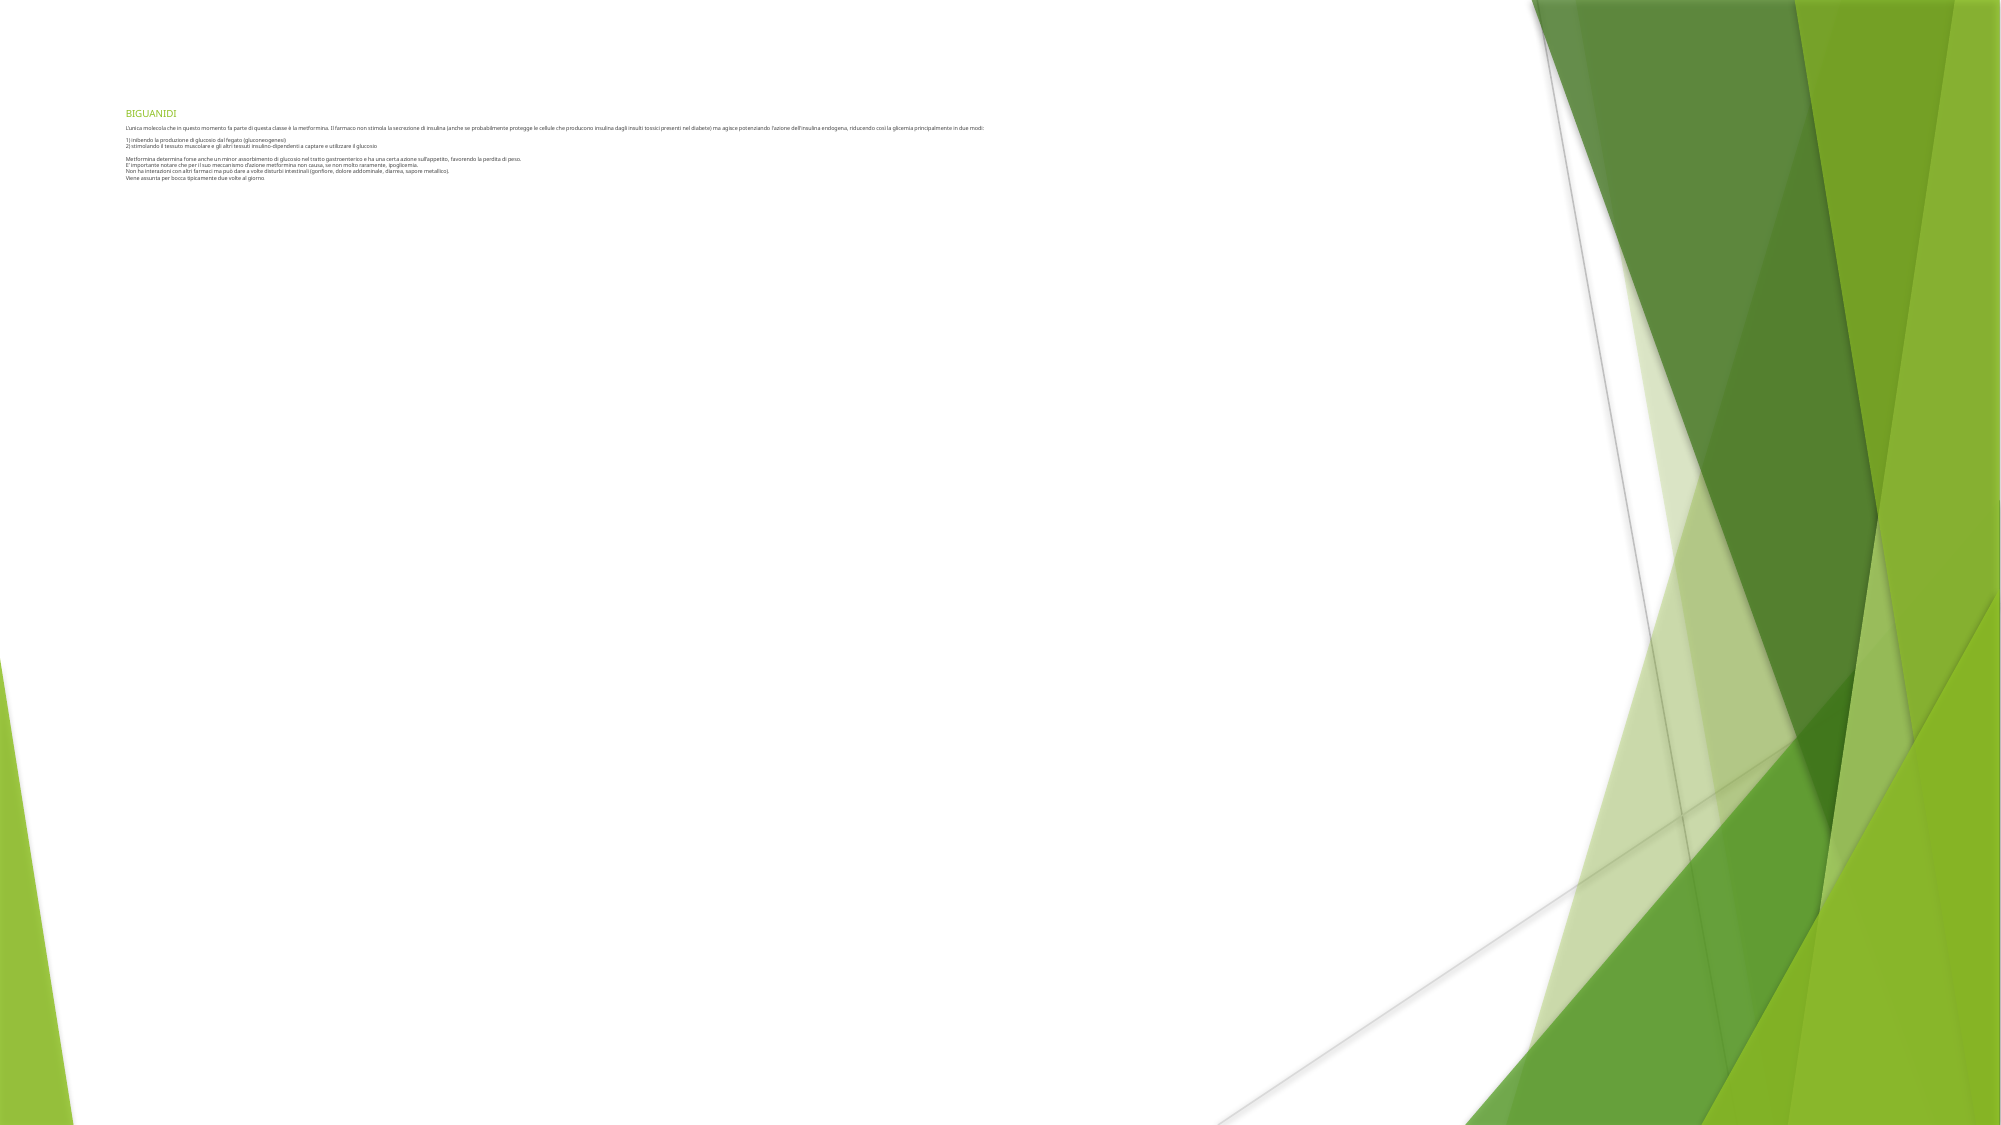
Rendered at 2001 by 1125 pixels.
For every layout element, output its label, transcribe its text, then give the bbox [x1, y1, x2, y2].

text_box BIGUANIDI L’unica molecola che in questo momento fa parte di questa classe è la metformina. Il farmaco non stimola la secrezione di insulina (anche se probabilmente protegge le cellule che producono insulina dagli insulti tossici presenti nel diabete) ma agisce potenziando l'azione dell'insulina endogena, riducendo così la glicemia principalmente in due modi: 1) inibendo la produzione di glucosio dal fegato (gluconeogenesi) 2) stimolando il tessuto muscolare e gli altri tessuti insulino-dipendenti a captare e utilizzare il glucosio Metformina determina forse anche un minor assorbimento di glucosio nel tratto gastroenterico e ha una certa azione sull’appetito, favorendo la perdita di peso. E’ importante notare che per il suo meccanismo d’azione metformina non causa, se non molto raramente, ipoglicemia. Non ha interazioni con altri farmaci ma può dare a volte disturbi intestinali (gonfiore, dolore addominale, diarrea, sapore metallico). Viene assunta per bocca tipicamente due volte al giorno. [111, 99, 1522, 193]
